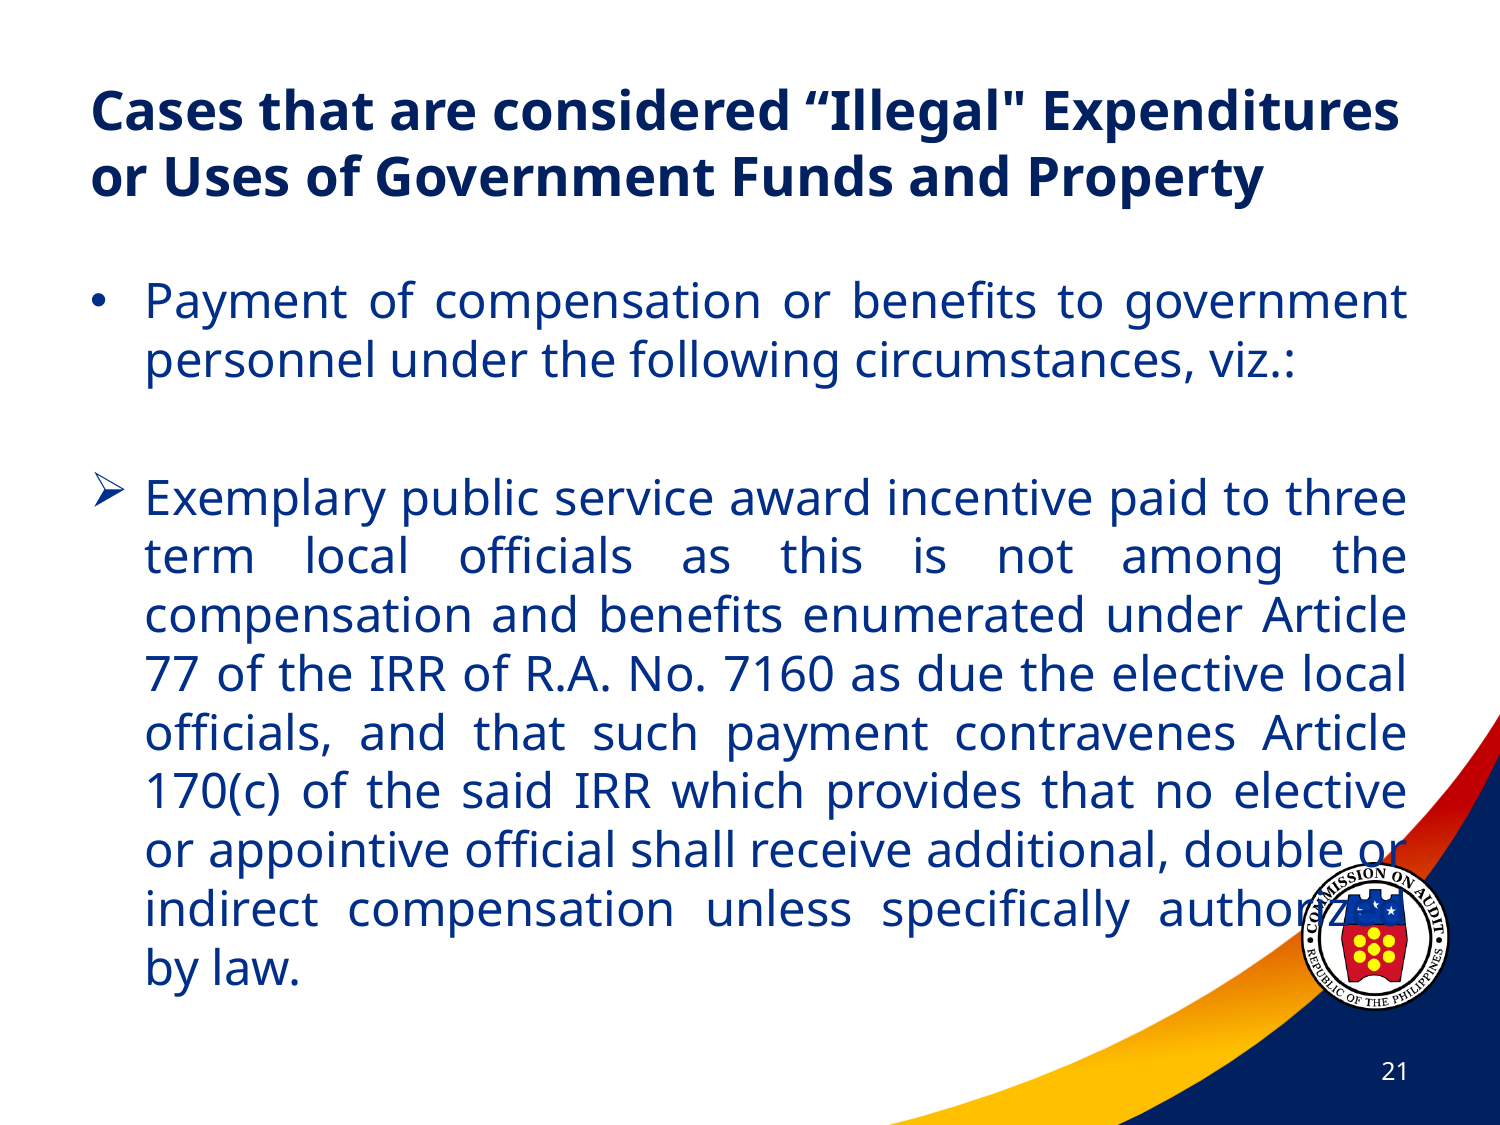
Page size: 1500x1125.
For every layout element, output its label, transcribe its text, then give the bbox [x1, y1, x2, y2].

list Payment of compensation or benefits to government personnel under the following circumstances, viz.: Exemplary public service award incentive paid to three term local officials as this is not among the compensation and benefits enumerated under Article 77 of the IRR of R.A. No. 7160 as due the elective local officials, and that such payment contravenes Article 170(c) of the said IRR which provides that no elective or appointive official shall receive additional, double or indirect compensation unless specifically authorized by law. [75, 262, 1425, 1005]
title Cases that are considered “Illegal" Expenditures or Uses of Government Funds and Property [75, 45, 1425, 238]
picture [733, 666, 1500, 1125]
slide_number 21 [1074, 1042, 1425, 1103]
